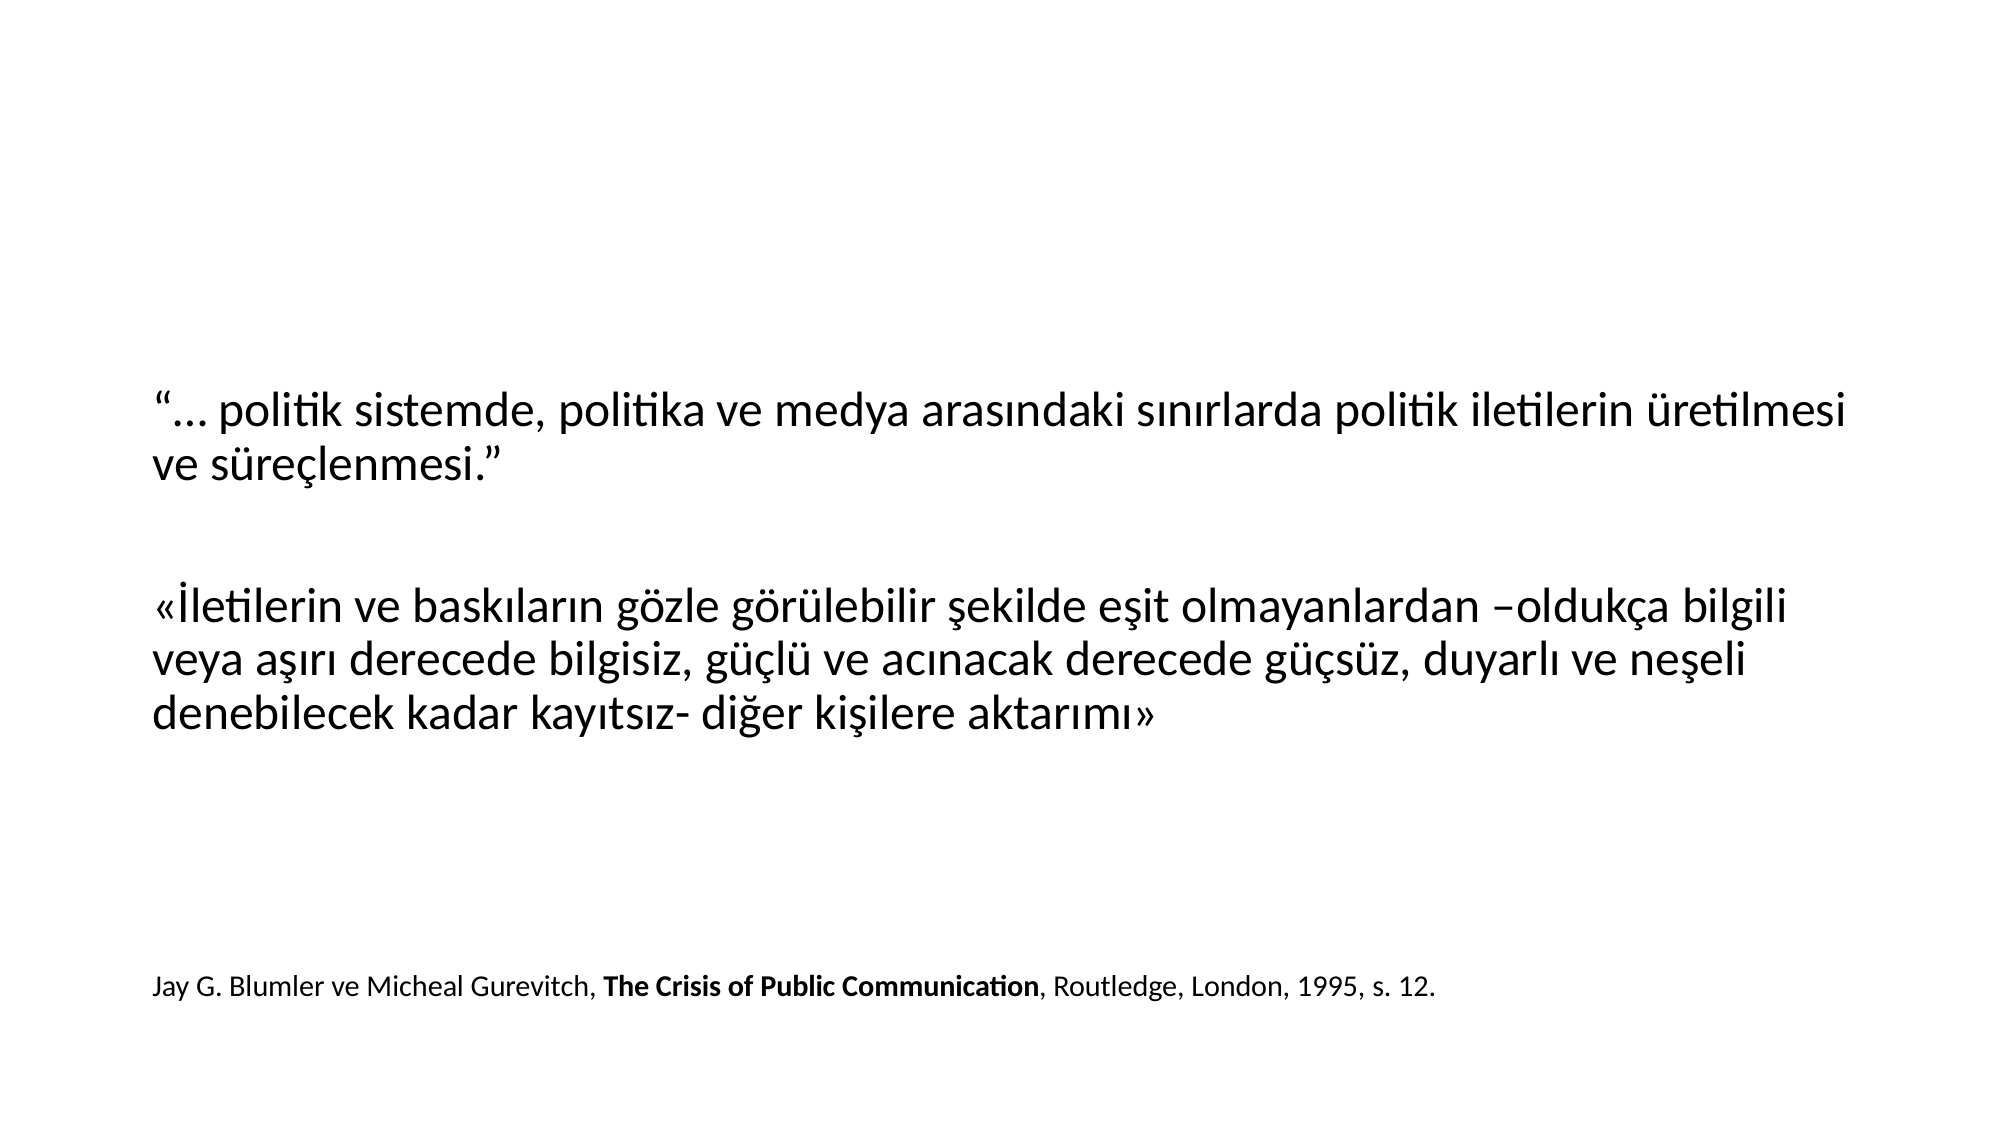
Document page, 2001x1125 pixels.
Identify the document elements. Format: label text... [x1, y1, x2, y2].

list “… politik sistemde, politika ve medya arasındaki sınırlarda politik iletilerin üretilmesi ve süreçlenmesi.” «İletilerin ve baskıların gözle görülebilir şekilde eşit olmayanlardan –oldukça bilgili veya aşırı derecede bilgisiz, güçlü ve acınacak derecede güçsüz, duyarlı ve neşeli denebilecek kadar kayıtsız- diğer kişilere aktarımı» Jay G. Blumler ve Micheal Gurevitch, The Crisis of Public Communication, Routledge, London, 1995, s. 12. [137, 299, 1863, 1014]
